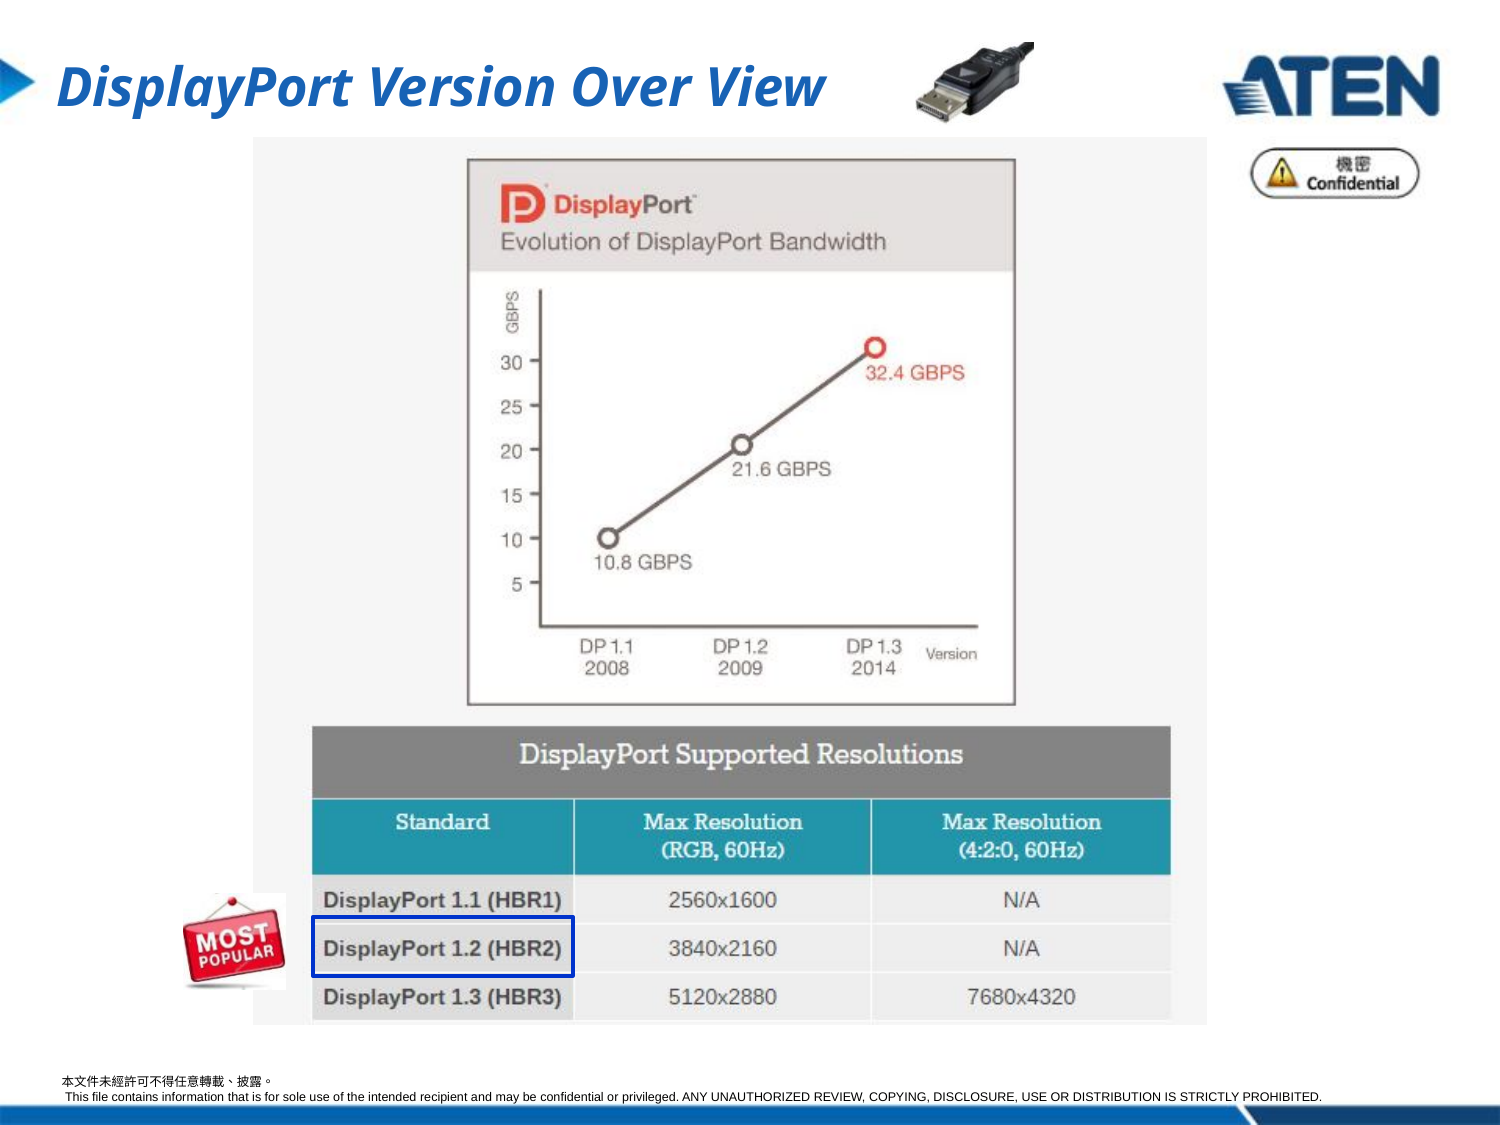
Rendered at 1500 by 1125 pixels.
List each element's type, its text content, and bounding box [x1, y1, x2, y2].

title DisplayPort Version Over View [40, 44, 911, 126]
title DisplayPort Version Over View [1037, 44, 1271, 126]
picture [0, 0, 1500, 1125]
